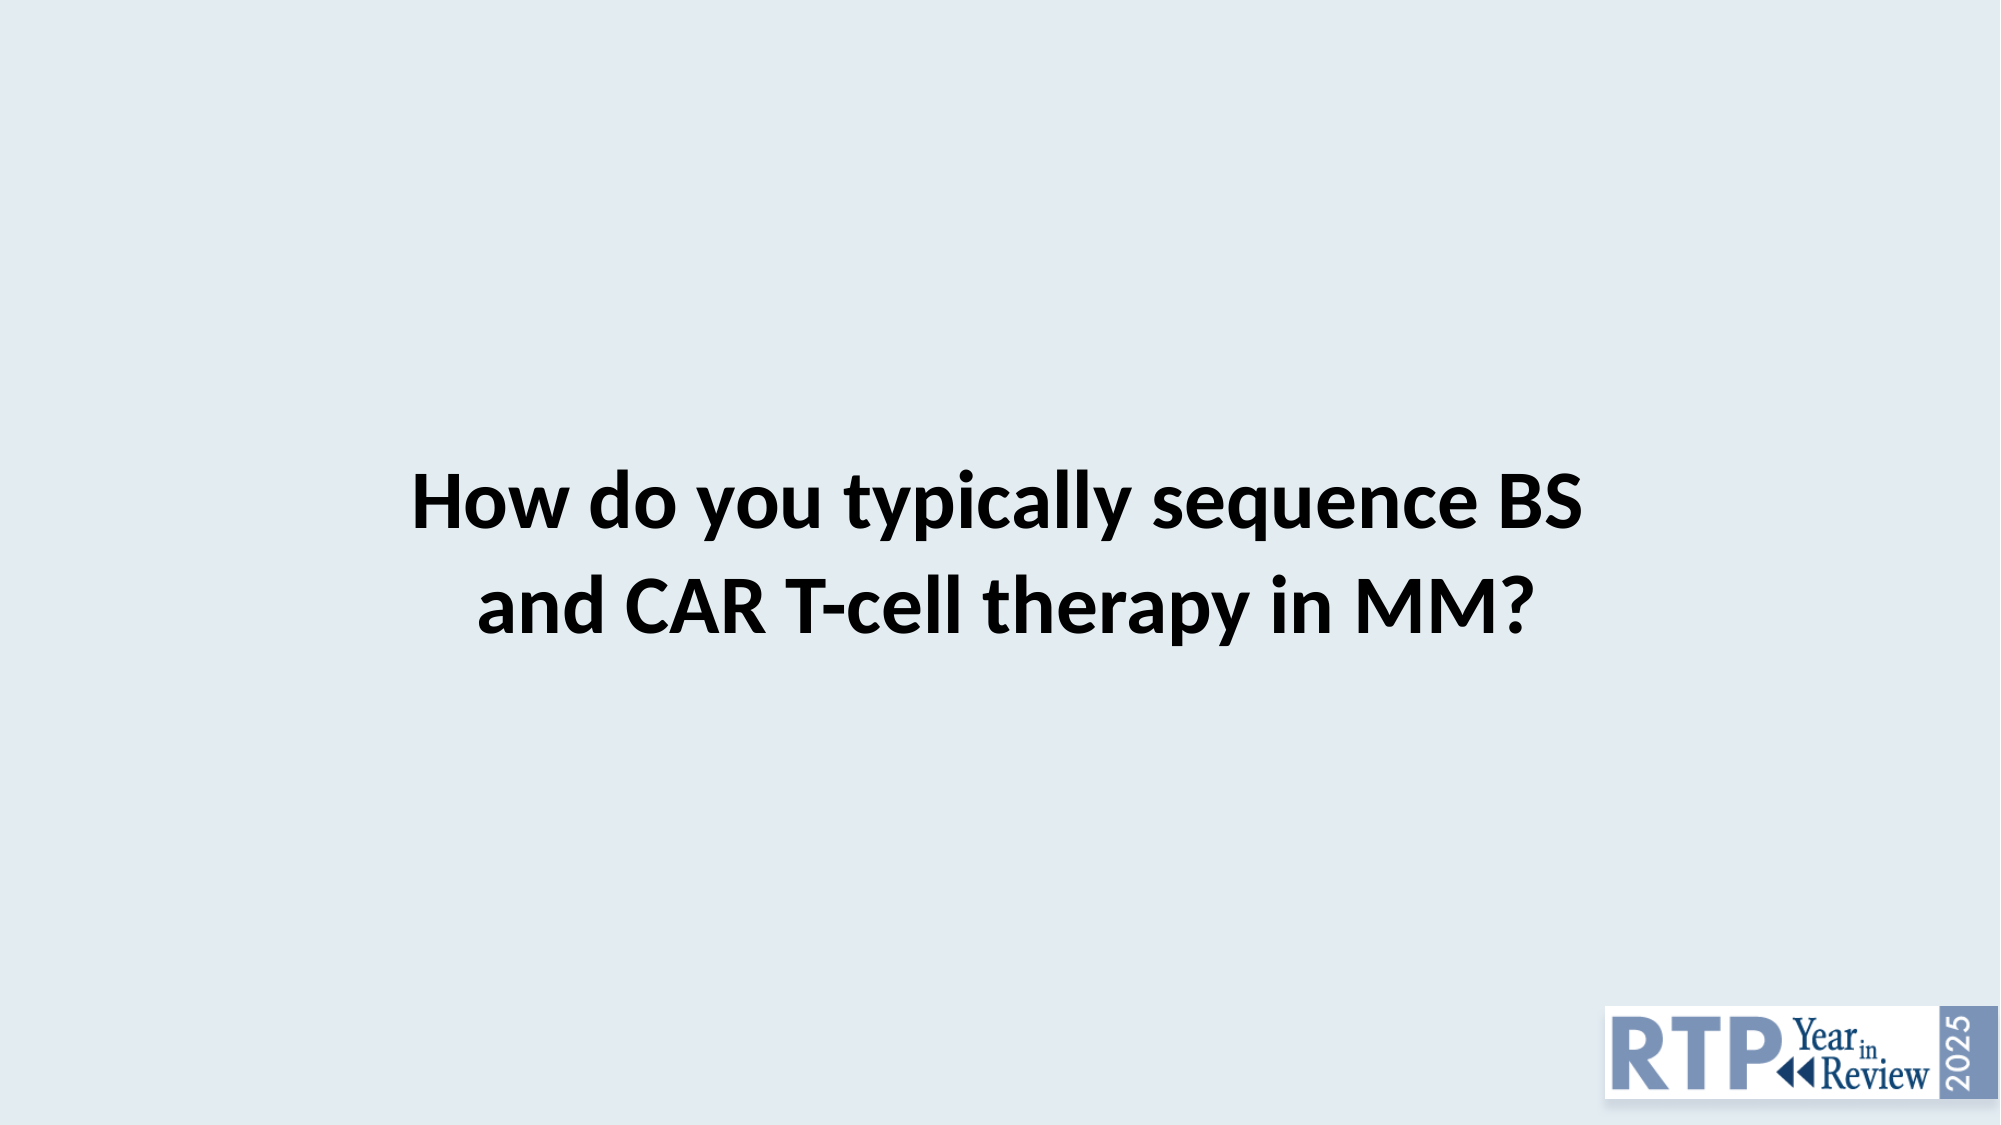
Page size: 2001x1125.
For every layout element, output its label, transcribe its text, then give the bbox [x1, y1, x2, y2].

list How do you typically sequence BS and CAR T-cell therapy in MM? [149, 101, 1850, 988]
picture [1605, 1006, 1998, 1099]
